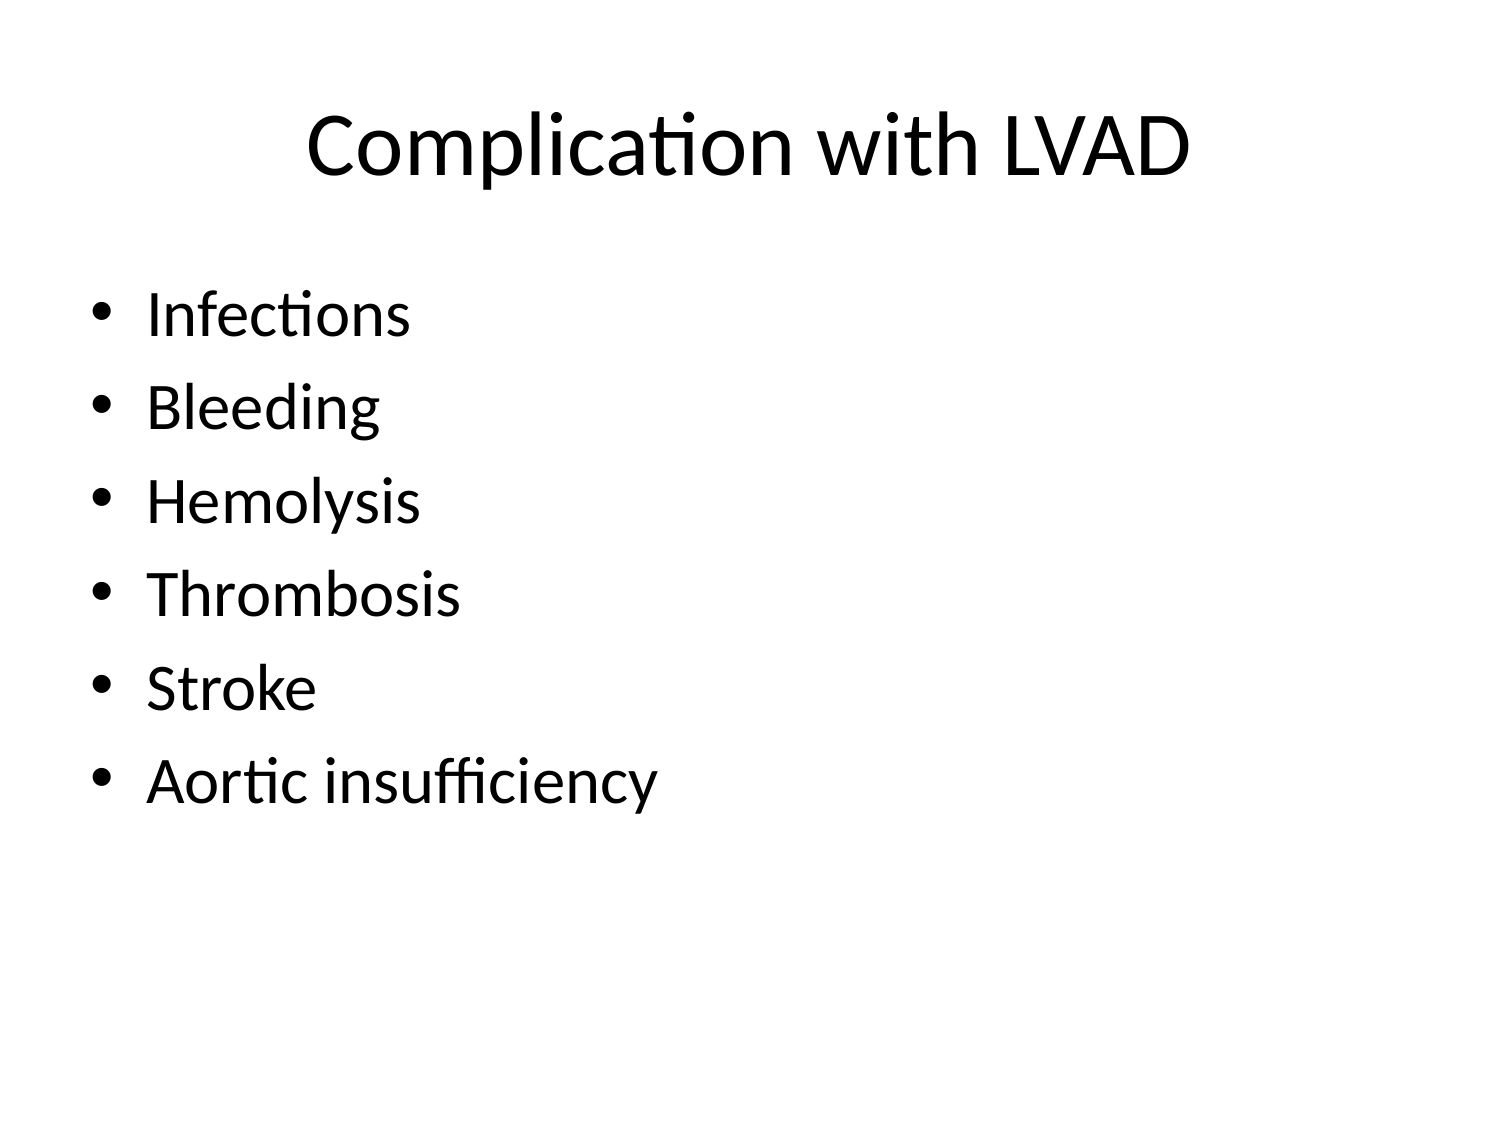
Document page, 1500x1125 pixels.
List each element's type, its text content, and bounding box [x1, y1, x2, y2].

list Infections Bleeding Hemolysis Thrombosis Stroke Aortic insufficiency [75, 262, 1425, 1005]
title Complication with LVAD [75, 45, 1425, 233]
